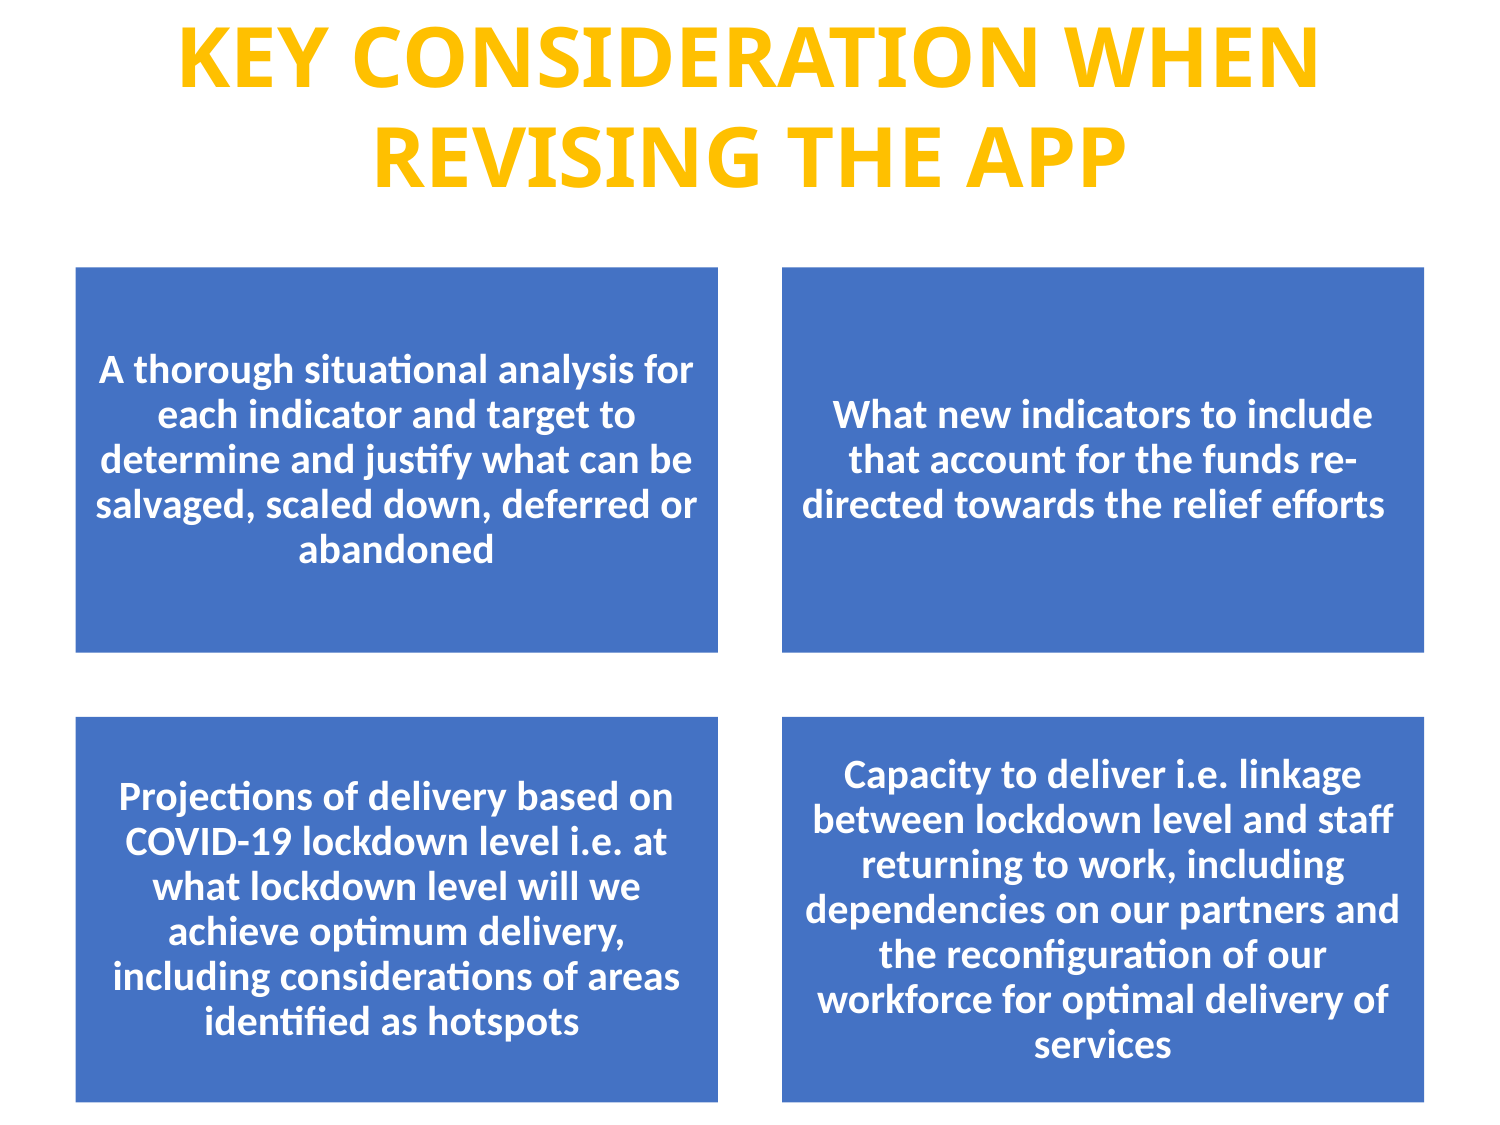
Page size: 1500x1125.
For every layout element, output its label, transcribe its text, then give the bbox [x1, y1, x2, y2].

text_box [24, 267, 1475, 1103]
text_box KEY CONSIDERATION WHEN REVISING THE APP [0, 0, 1500, 212]
